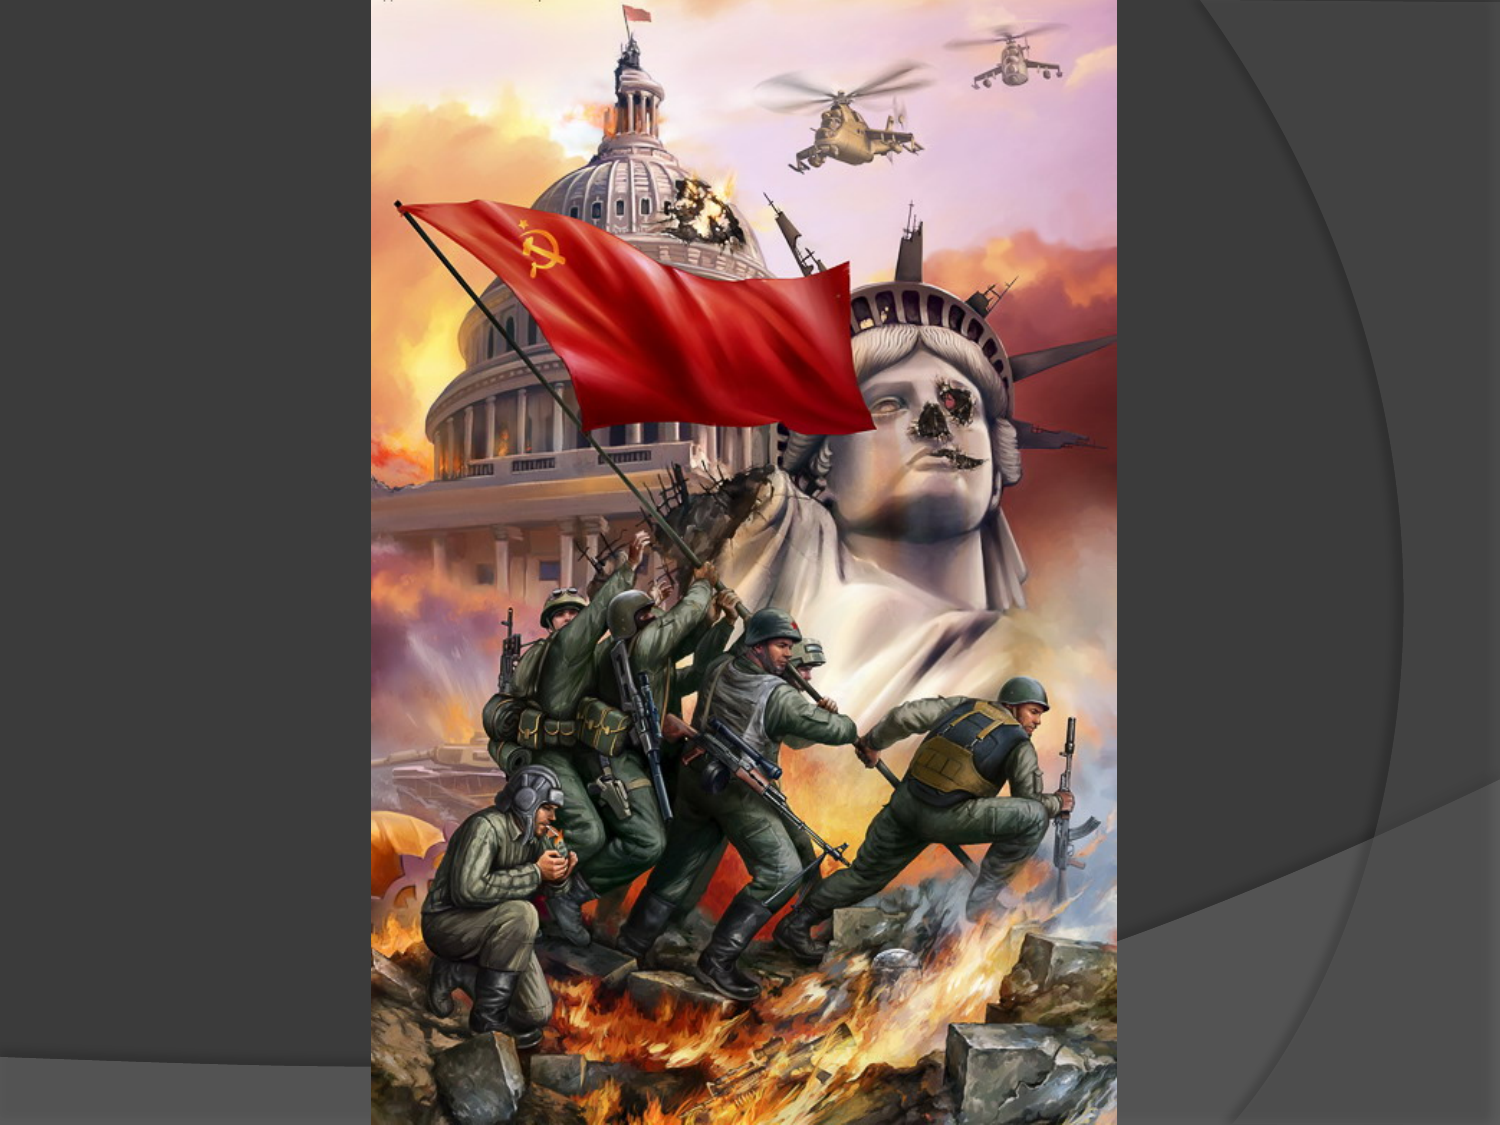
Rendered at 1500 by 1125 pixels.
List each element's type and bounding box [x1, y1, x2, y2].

picture [371, 0, 1117, 1125]
